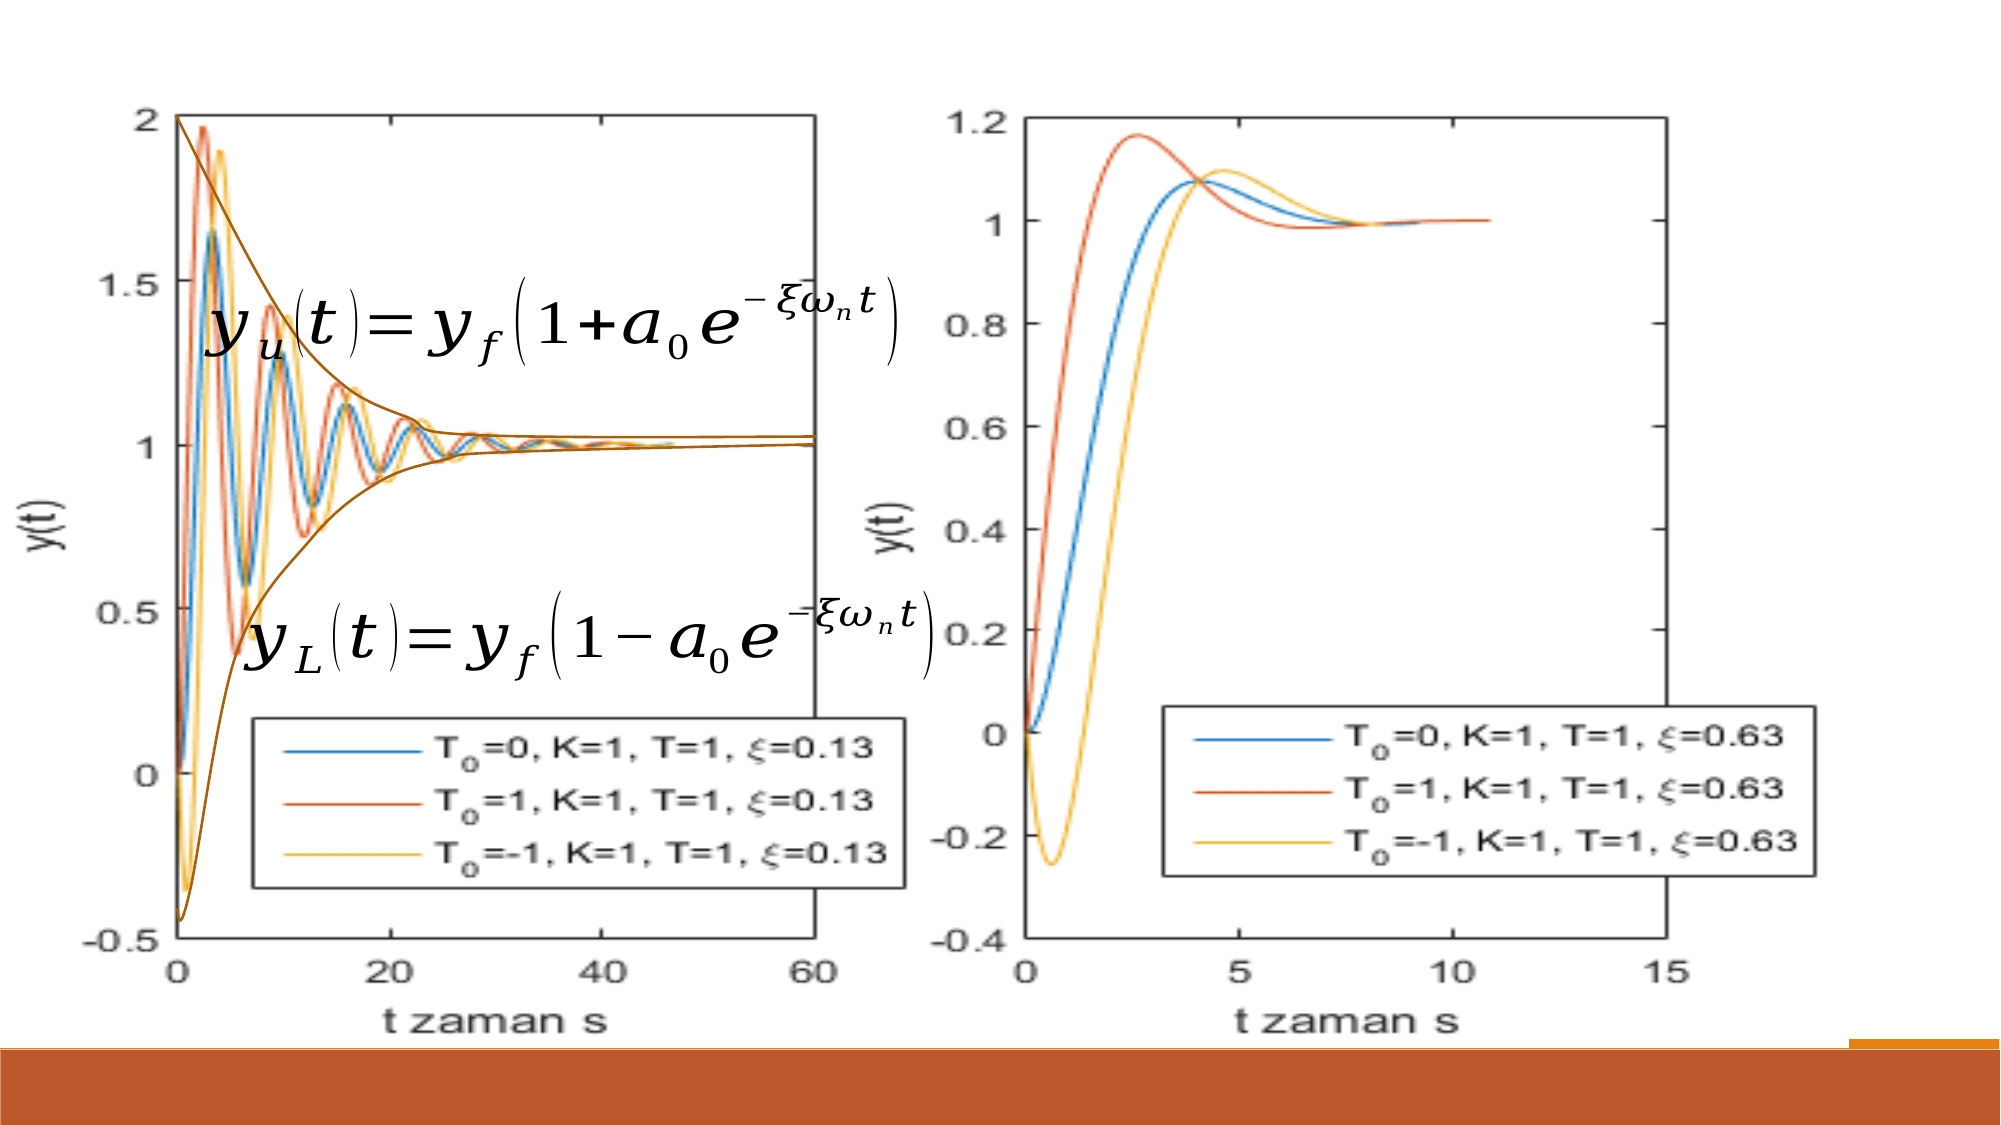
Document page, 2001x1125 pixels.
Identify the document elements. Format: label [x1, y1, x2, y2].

text_box [0, 42, 1849, 1048]
